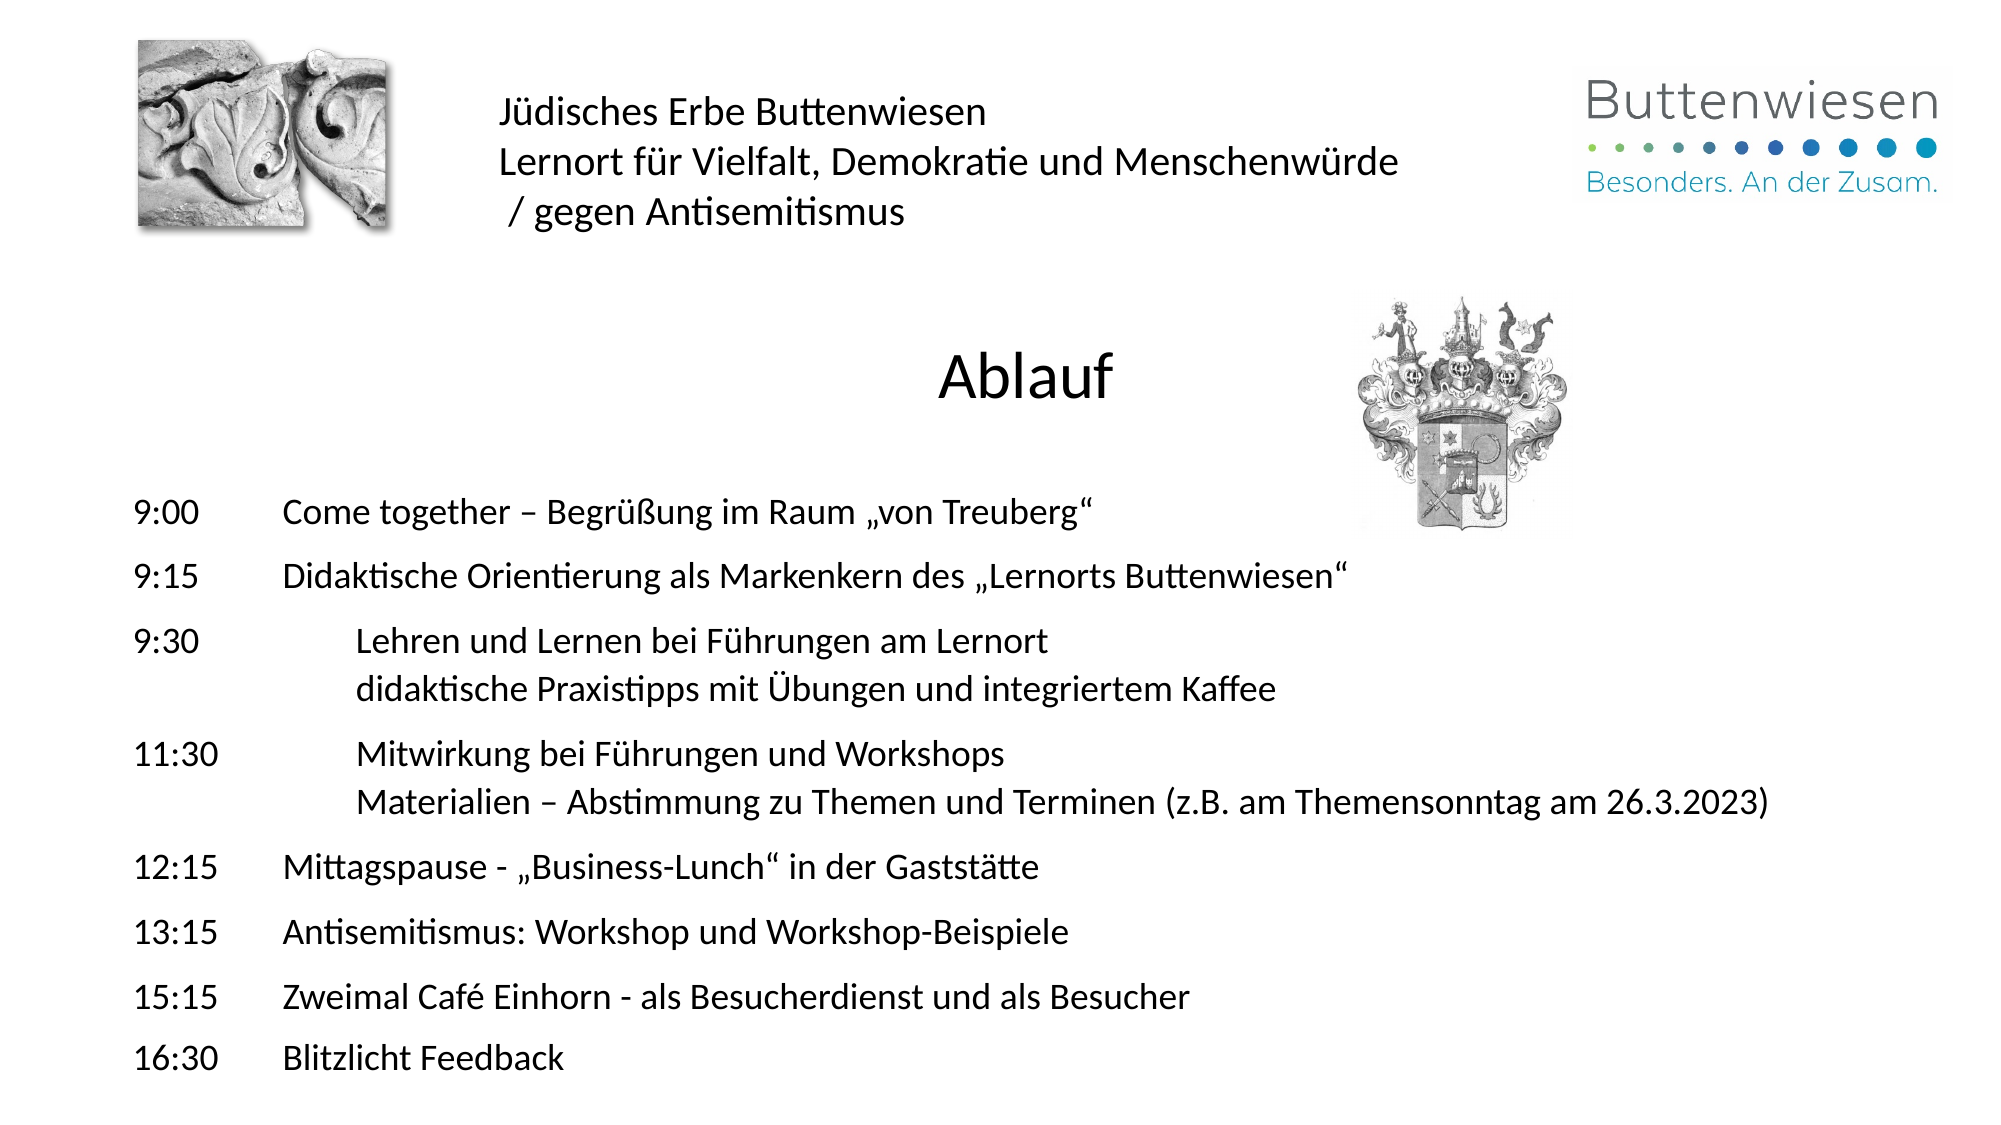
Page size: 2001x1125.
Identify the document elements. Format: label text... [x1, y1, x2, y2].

picture [1350, 289, 1574, 539]
text_box Ablauf [117, 244, 1935, 419]
text_box 9:00 Come together – Begrüßung im Raum „von Treuberg“ 9:15 Didaktische Orientierung als Markenkern des „Lernorts Buttenwiesen“ 9:30 Lehren und Lernen bei Führungen am Lernort didaktische Praxistipps mit Übungen und integriertem Kaffee 11:30 Mitwirkung bei Führungen und Workshops Materialien – Abstimmung zu Themen und Terminen (z.B. am Themensonntag am 26.3.2023) 12:15 Mittagspause - „Business-Lunch“ in der Gaststätte 13:15 Antisemitismus: Workshop und Workshop-Beispiele 15:15 Zweimal Café Einhorn - als Besucherdienst und als Besucher 16:30 Blitzlicht Feedback [117, 476, 1953, 1086]
picture [1572, 66, 1953, 204]
picture [117, 25, 410, 245]
text_box Jüdisches Erbe Buttenwiesen Lernort für Vielfalt, Demokratie und Menschenwürde / gegen Antisemitismus [484, 76, 1554, 242]
